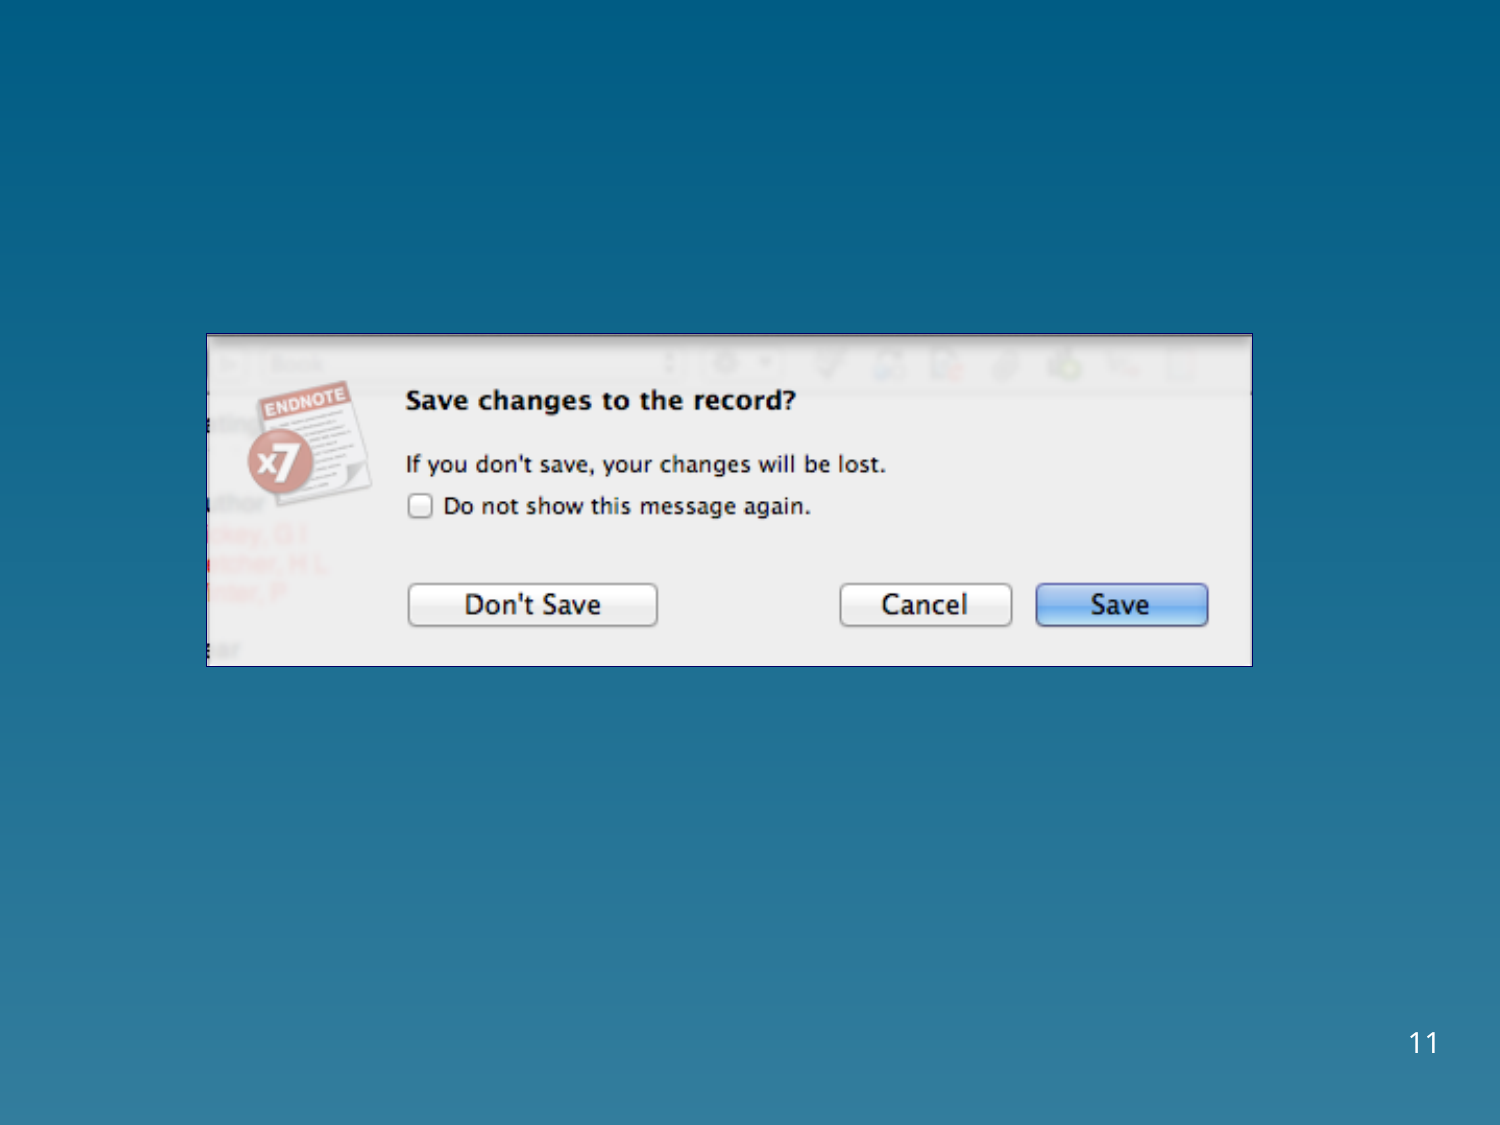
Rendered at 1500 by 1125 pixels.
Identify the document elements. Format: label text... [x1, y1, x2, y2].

slide_number 11 [1128, 1034, 1442, 1065]
picture [206, 333, 1253, 668]
